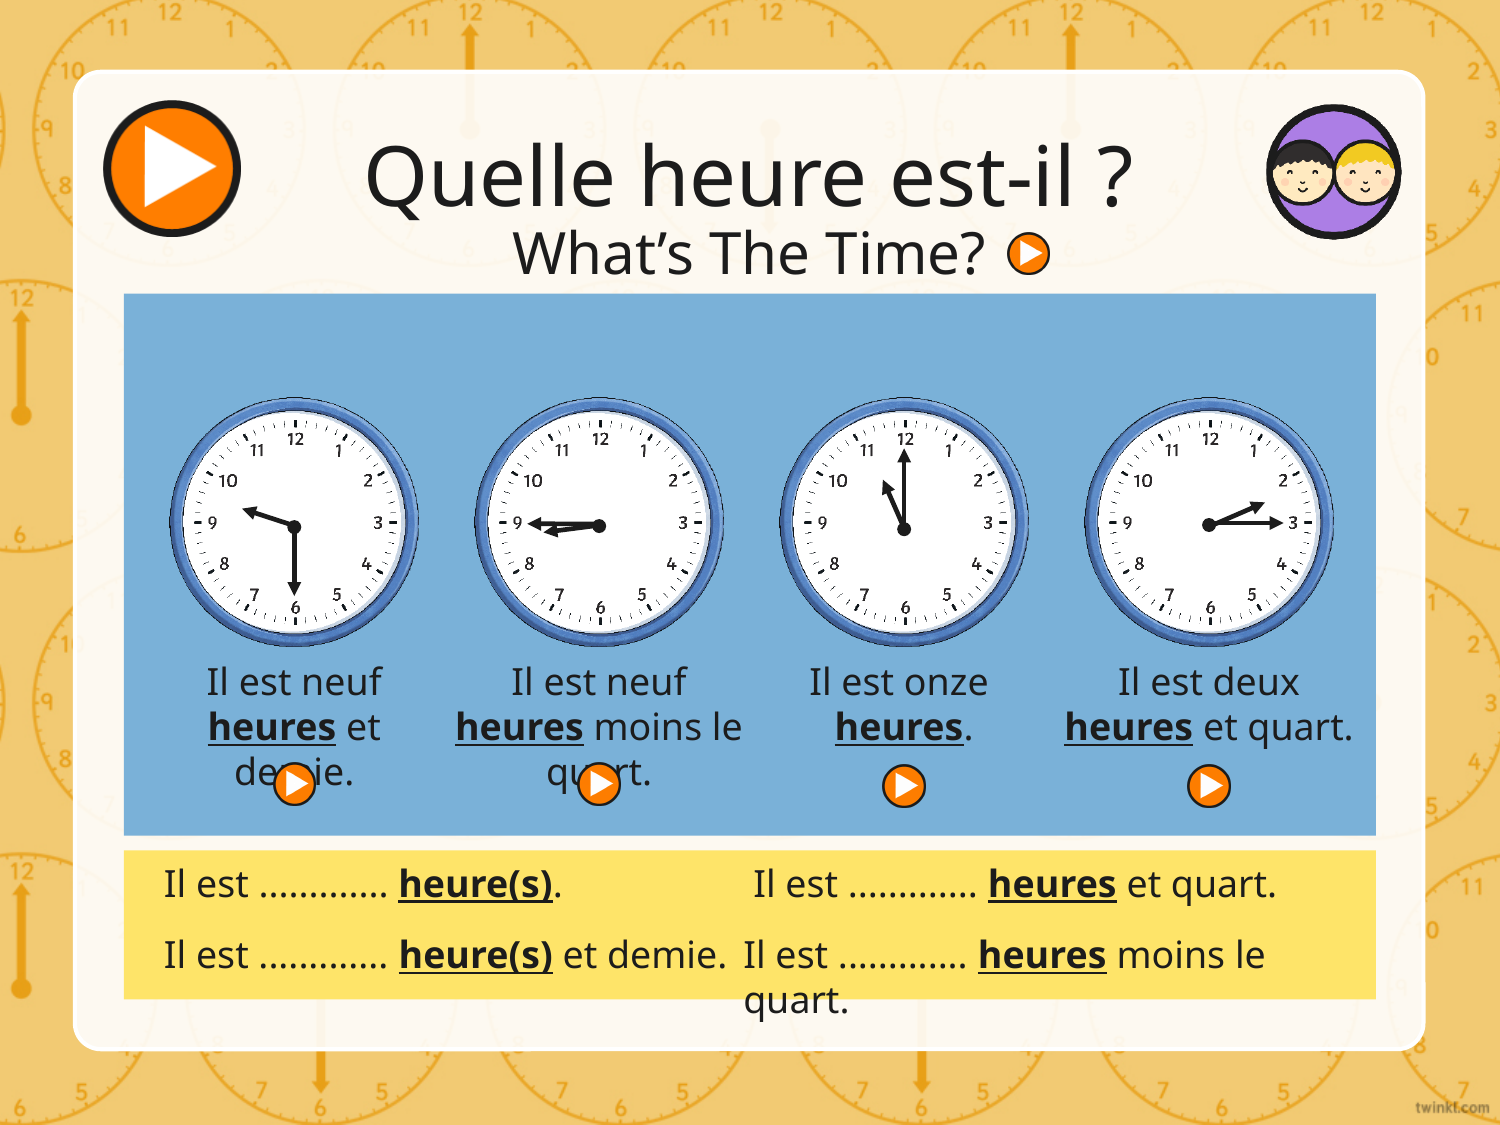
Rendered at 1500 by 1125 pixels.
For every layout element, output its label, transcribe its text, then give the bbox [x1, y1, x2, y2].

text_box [1084, 397, 1334, 647]
title Quelle heure est-il ? What’s The Time? [73, 78, 1426, 343]
text_box Il est onze heures. [738, 650, 1043, 756]
text_box Il est deux heures et quart. [1043, 650, 1375, 756]
text_box [123, 343, 1377, 837]
text_box Il est ............. heures et quart. [738, 852, 1326, 913]
text_box Il est ............. heure(s). [149, 852, 738, 913]
text_box Il est neuf heures et demie. [136, 650, 433, 801]
text_box Il est ............. heure(s) et demie. [149, 923, 728, 984]
text_box Il est ............. heures moins le quart. [728, 923, 1375, 1029]
picture [0, 0, 1500, 1125]
text_box Il est neuf heures moins le quart. [433, 650, 765, 801]
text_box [474, 397, 724, 647]
text_box [123, 849, 1377, 1000]
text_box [779, 397, 1029, 647]
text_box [169, 397, 419, 647]
